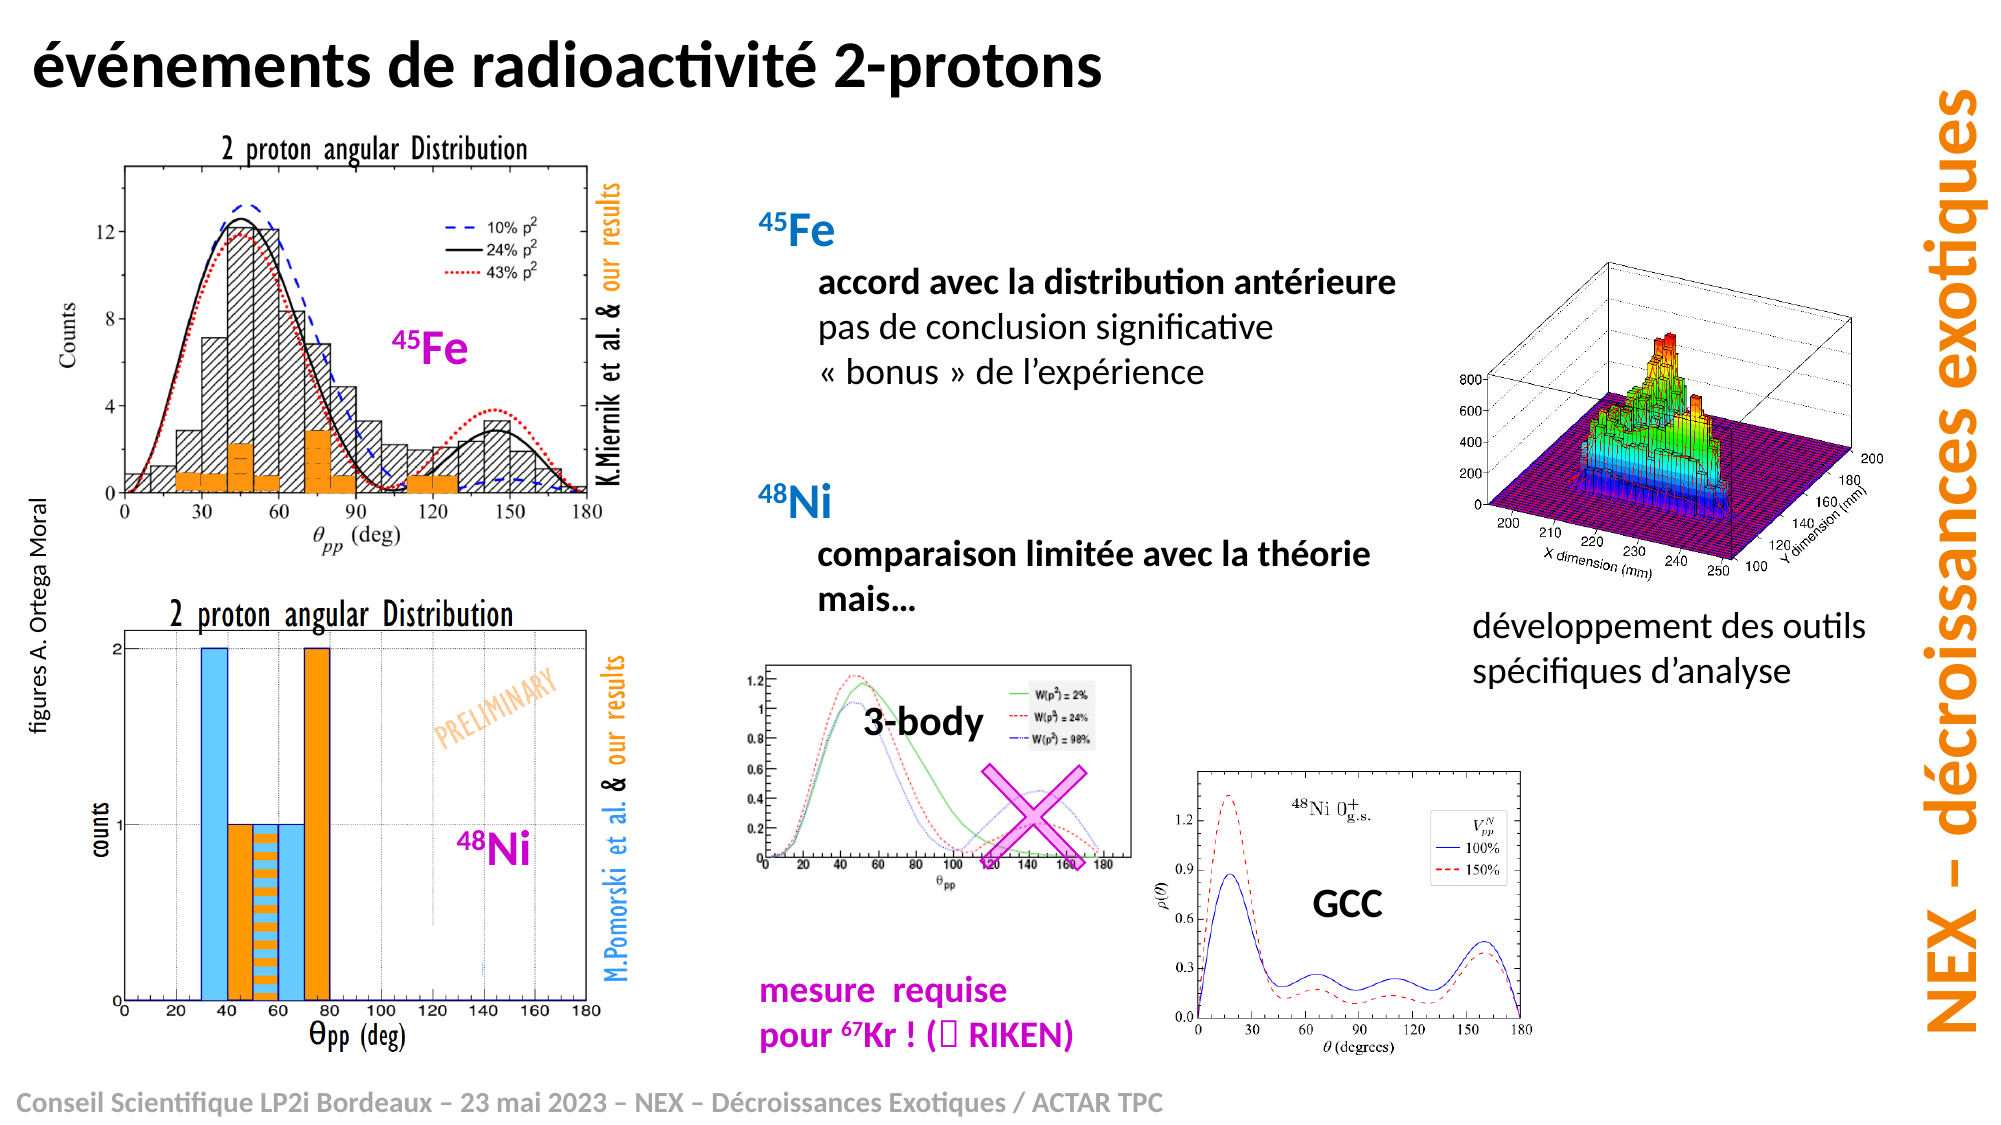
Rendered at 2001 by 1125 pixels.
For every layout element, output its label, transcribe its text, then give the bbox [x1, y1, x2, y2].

picture [1136, 751, 1542, 1067]
text_box 45Fe accord avec la distribution antérieure pas de conclusion significative « bonus » de l’expérience [746, 140, 1410, 404]
picture [1433, 232, 1888, 604]
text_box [732, 648, 1144, 893]
text_box figures A. Ortega Moral [15, 492, 57, 741]
text_box événements de radioactivité 2-protons [26, 15, 1110, 108]
text_box NEX – décroissances exotiques [1893, 73, 1999, 1052]
text_box Conseil Scientifique LP2i Bordeaux – 23 mai 2023 – NEX – Décroissances Exotiques / ACTAR TPC [10, 1077, 1171, 1125]
text_box 48Ni comparaison limitée avec la théorie mais… [746, 457, 1385, 631]
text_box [52, 125, 644, 563]
text_box mesure requise pour 67Kr ! ( RIKEN) [747, 953, 1087, 1068]
text_box développement des outils spécifiques d’analyse [1460, 604, 1879, 703]
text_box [86, 596, 648, 1056]
